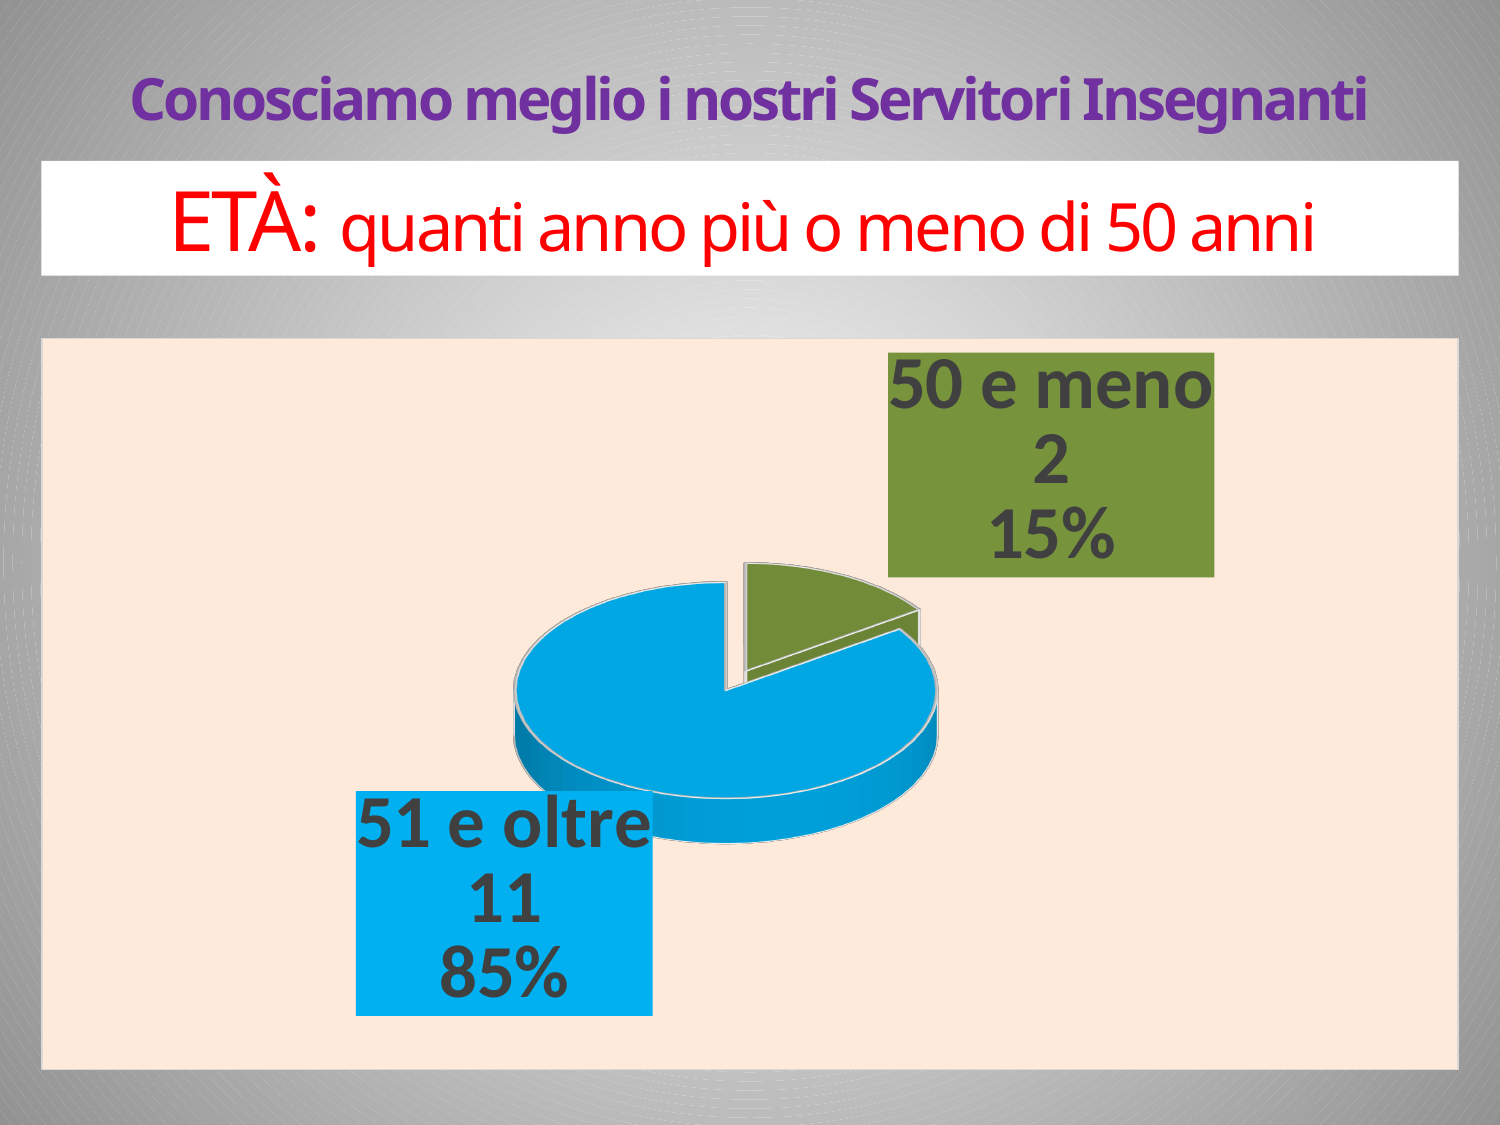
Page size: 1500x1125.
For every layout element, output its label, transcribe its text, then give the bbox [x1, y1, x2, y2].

text_box Conosciamo meglio i nostri Servitori Insegnanti [41, 54, 1459, 140]
text_box ETÀ: quanti anno più o meno di 50 anni [41, 160, 1459, 276]
chart [41, 337, 1459, 1071]
